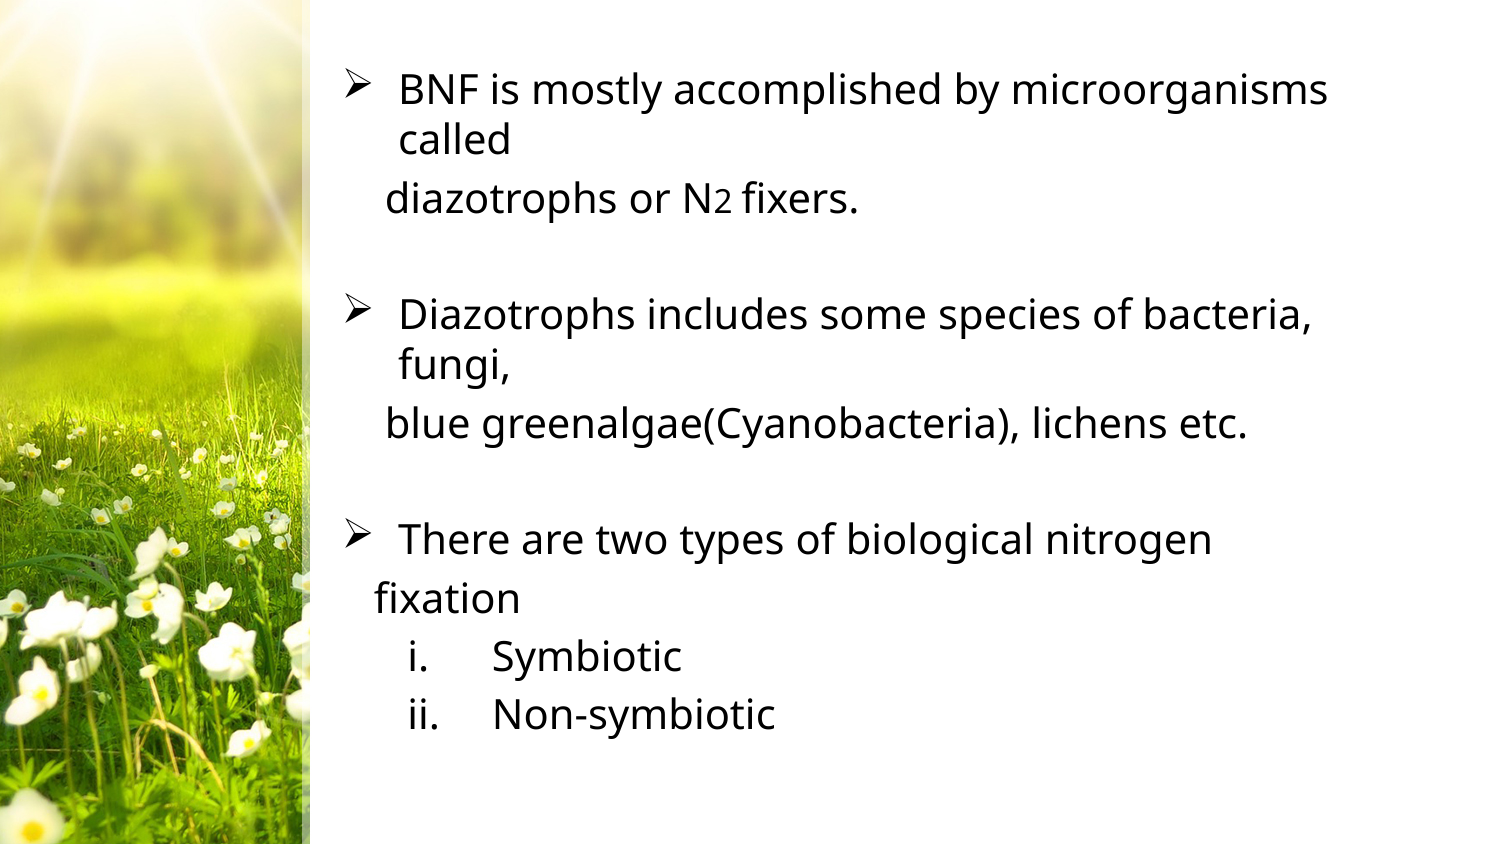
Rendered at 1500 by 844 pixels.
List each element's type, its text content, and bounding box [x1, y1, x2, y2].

text_box BNF is mostly accomplished by microorganisms called diazotrophs or N2 fixers. Diazotrophs includes some species of bacteria, fungi, blue greenalgae(Cyanobacteria), lichens etc. There are two types of biological nitrogen fixation Symbiotic Non-symbiotic [327, 55, 1447, 777]
picture [0, 0, 1500, 844]
